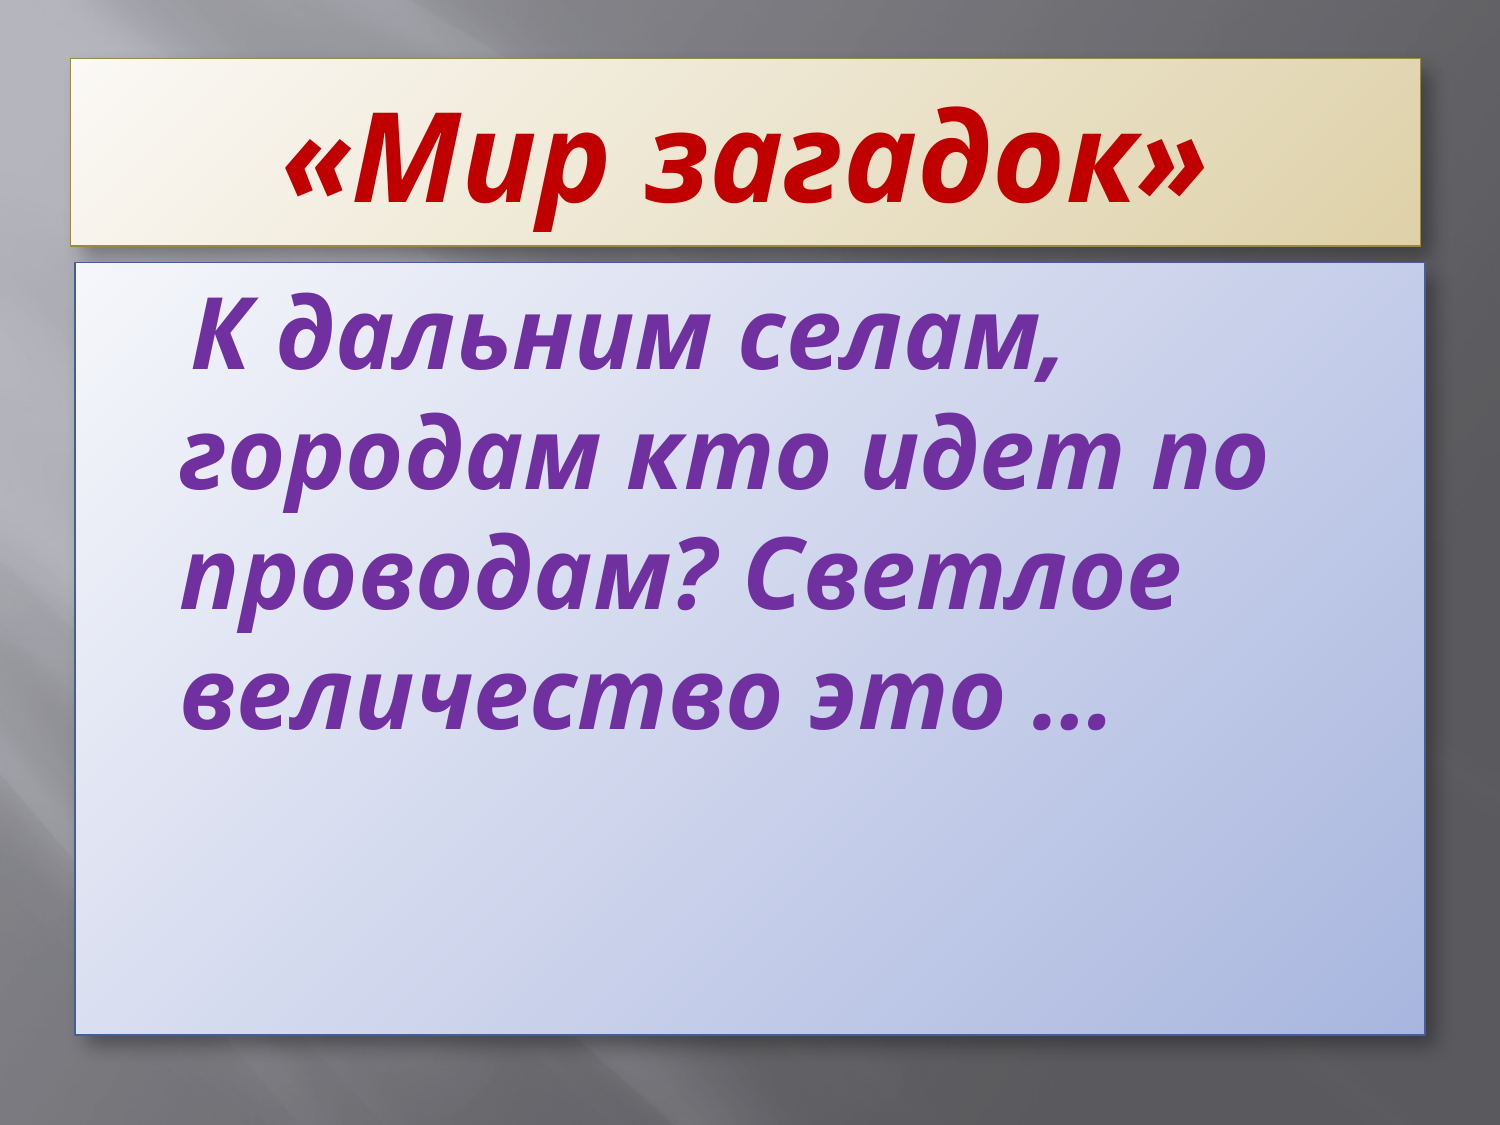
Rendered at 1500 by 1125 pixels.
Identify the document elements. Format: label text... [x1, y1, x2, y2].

title «Мир загадок» [70, 58, 1421, 247]
list К дальним селам, городам кто идет по проводам? Светлое величество это … [74, 262, 1426, 1036]
